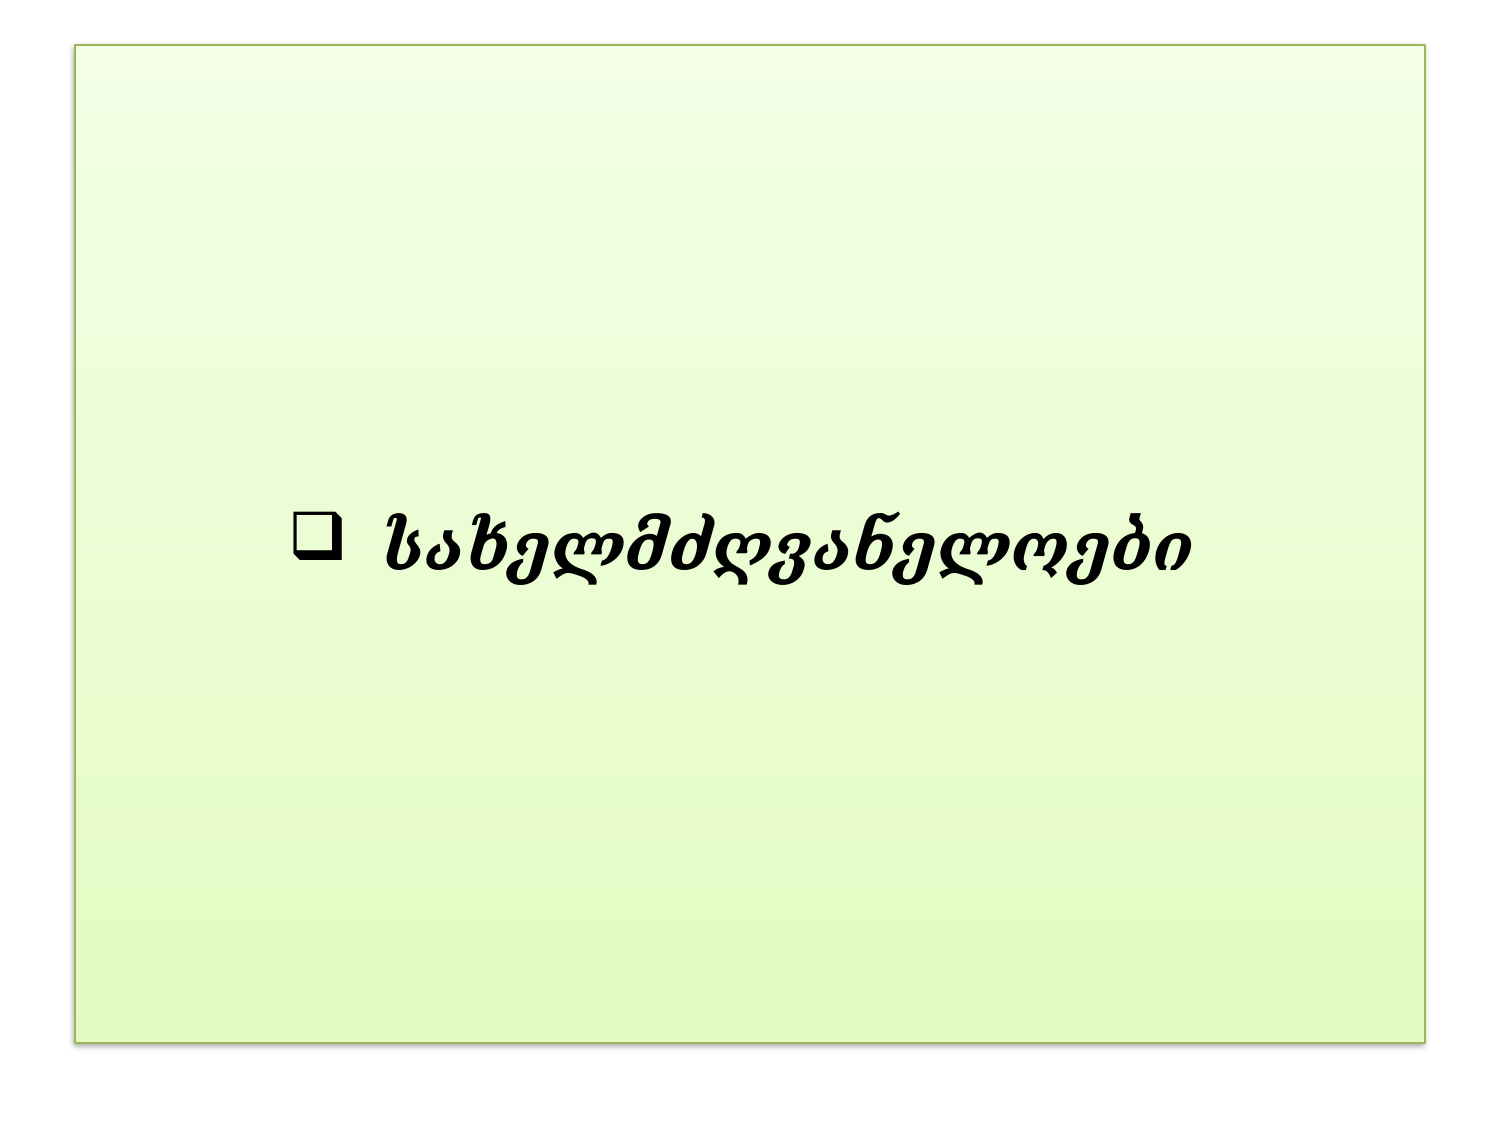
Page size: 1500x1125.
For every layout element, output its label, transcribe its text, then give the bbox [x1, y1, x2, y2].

title სახელმძღვანელოები [74, 44, 1426, 1044]
